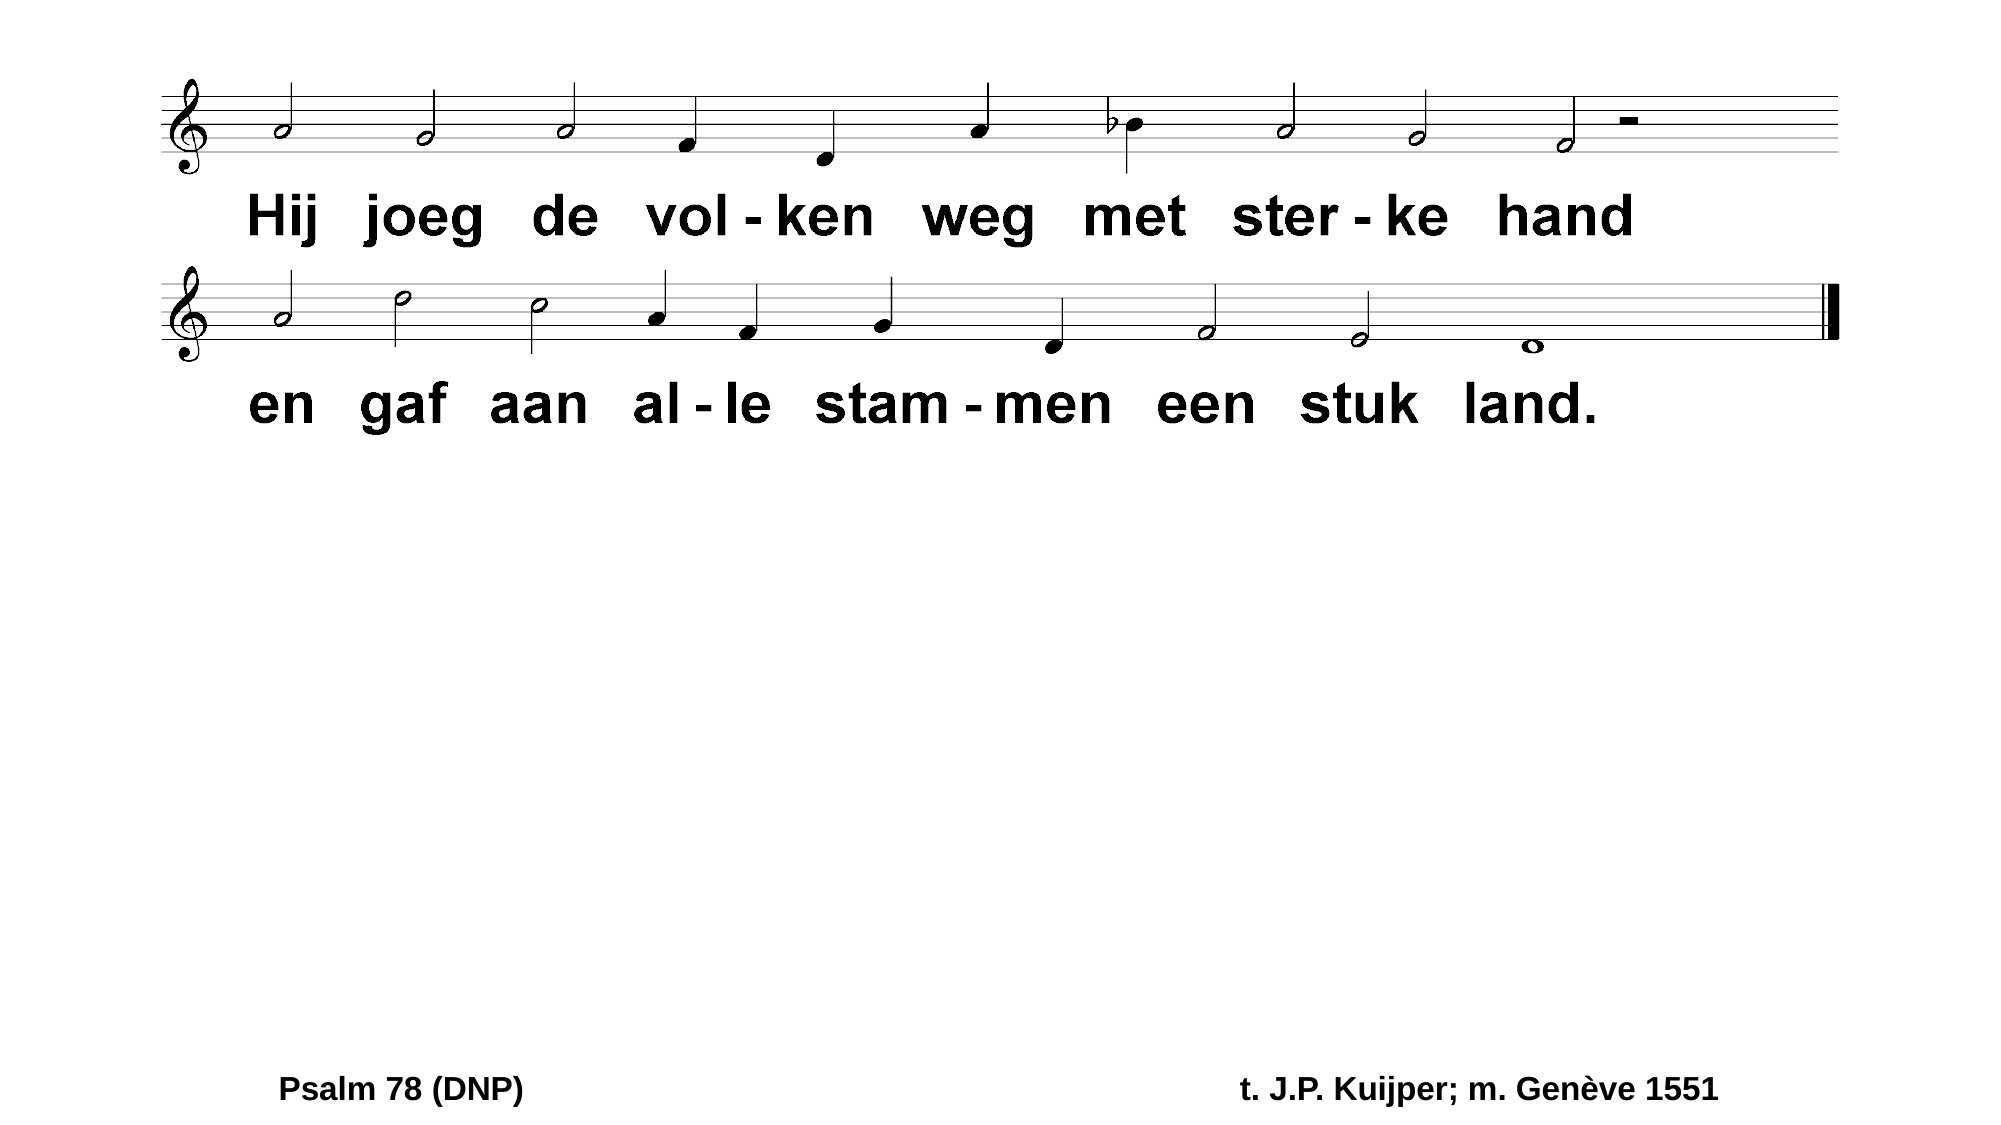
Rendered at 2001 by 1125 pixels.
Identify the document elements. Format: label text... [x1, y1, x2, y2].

picture [145, 62, 1855, 451]
text_box Psalm 78 (DNP) t. J.P. Kuijper; m. Genève 1551 [263, 1059, 1745, 1115]
